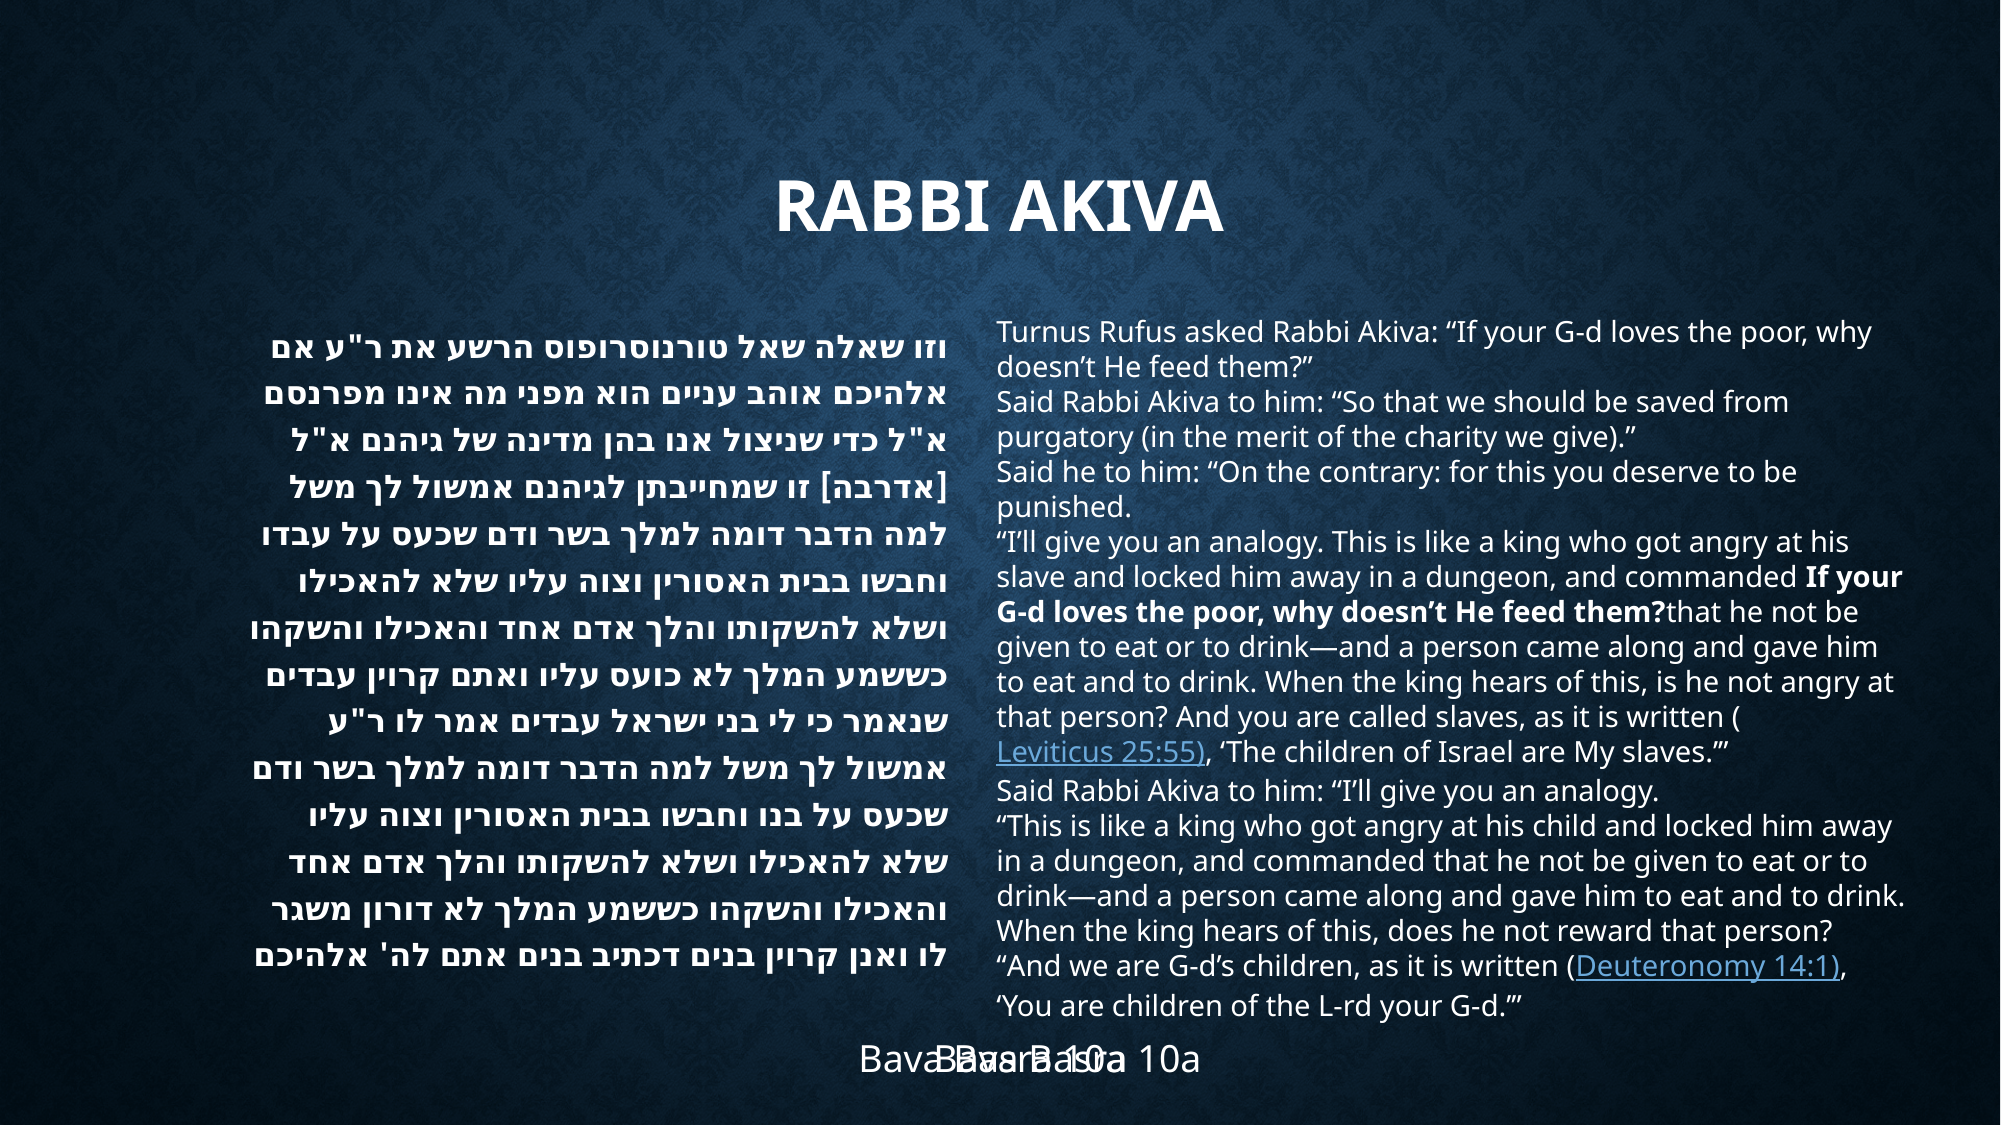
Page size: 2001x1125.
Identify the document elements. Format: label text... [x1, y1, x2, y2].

text_box Bava Basra 10a [843, 1027, 1142, 1088]
text_box Turnus Rufus asked Rabbi Akiva: “If your G‑d loves the poor, why doesn’t He feed them?” Said Rabbi Akiva to him: “So that we should be saved from purgatory (in the merit of the charity we give).” Said he to him: “On the contrary: for this you deserve to be punished. “I’ll give you an analogy. This is like a king who got angry at his slave and locked him away in a dungeon, and commanded If your G‑d loves the poor, why doesn’t He feed them?that he not be given to eat or to drink—and a person came along and gave him to eat and to drink. When the king hears of this, is he not angry at that person? And you are called slaves, as it is written (Leviticus 25:55), ‘The children of Israel are My slaves.’” Said Rabbi Akiva to him: “I’ll give you an analogy. “This is like a king who got angry at his child and locked him away in a dungeon, and commanded that he not be given to eat or to drink—and a person came along and gave him to eat and to drink. When the king hears of this, does he not reward that person? “And we are G‑d’s children, as it is written (Deuteronomy 14:1), ‘You are children of the L‑rd your G‑d.’” [981, 306, 1924, 1030]
list וזו שאלה שאל טורנוסרופוס הרשע את ר"ע אם אלהיכם אוהב עניים הוא מפני מה אינו מפרנסם א"ל כדי שניצול אנו בהן מדינה של גיהנם א"ל [אדרבה] זו שמחייבתן לגיהנם אמשול לך משל למה הדבר דומה למלך בשר ודם שכעס על עבדו וחבשו בבית האסורין וצוה עליו שלא להאכילו ושלא להשקותו והלך אדם אחד והאכילו והשקהו כששמע המלך לא כועס עליו ואתם קרוין עבדים שנאמר כי לי בני ישראל עבדים אמר לו ר"ע אמשול לך משל למה הדבר דומה למלך בשר ודם שכעס על בנו וחבשו בבית האסורין וצוה עליו שלא להאכילו ושלא להשקותו והלך אדם אחד והאכילו והשקהו כששמע המלך לא דורון משגר לו ואנן קרוין בנים דכתיב בנים אתם לה' אלהיכם [233, 310, 965, 1036]
title Rabbi Akiva [149, 99, 1849, 318]
text_box Bava Basra 10a [1142, 1030, 1217, 1088]
